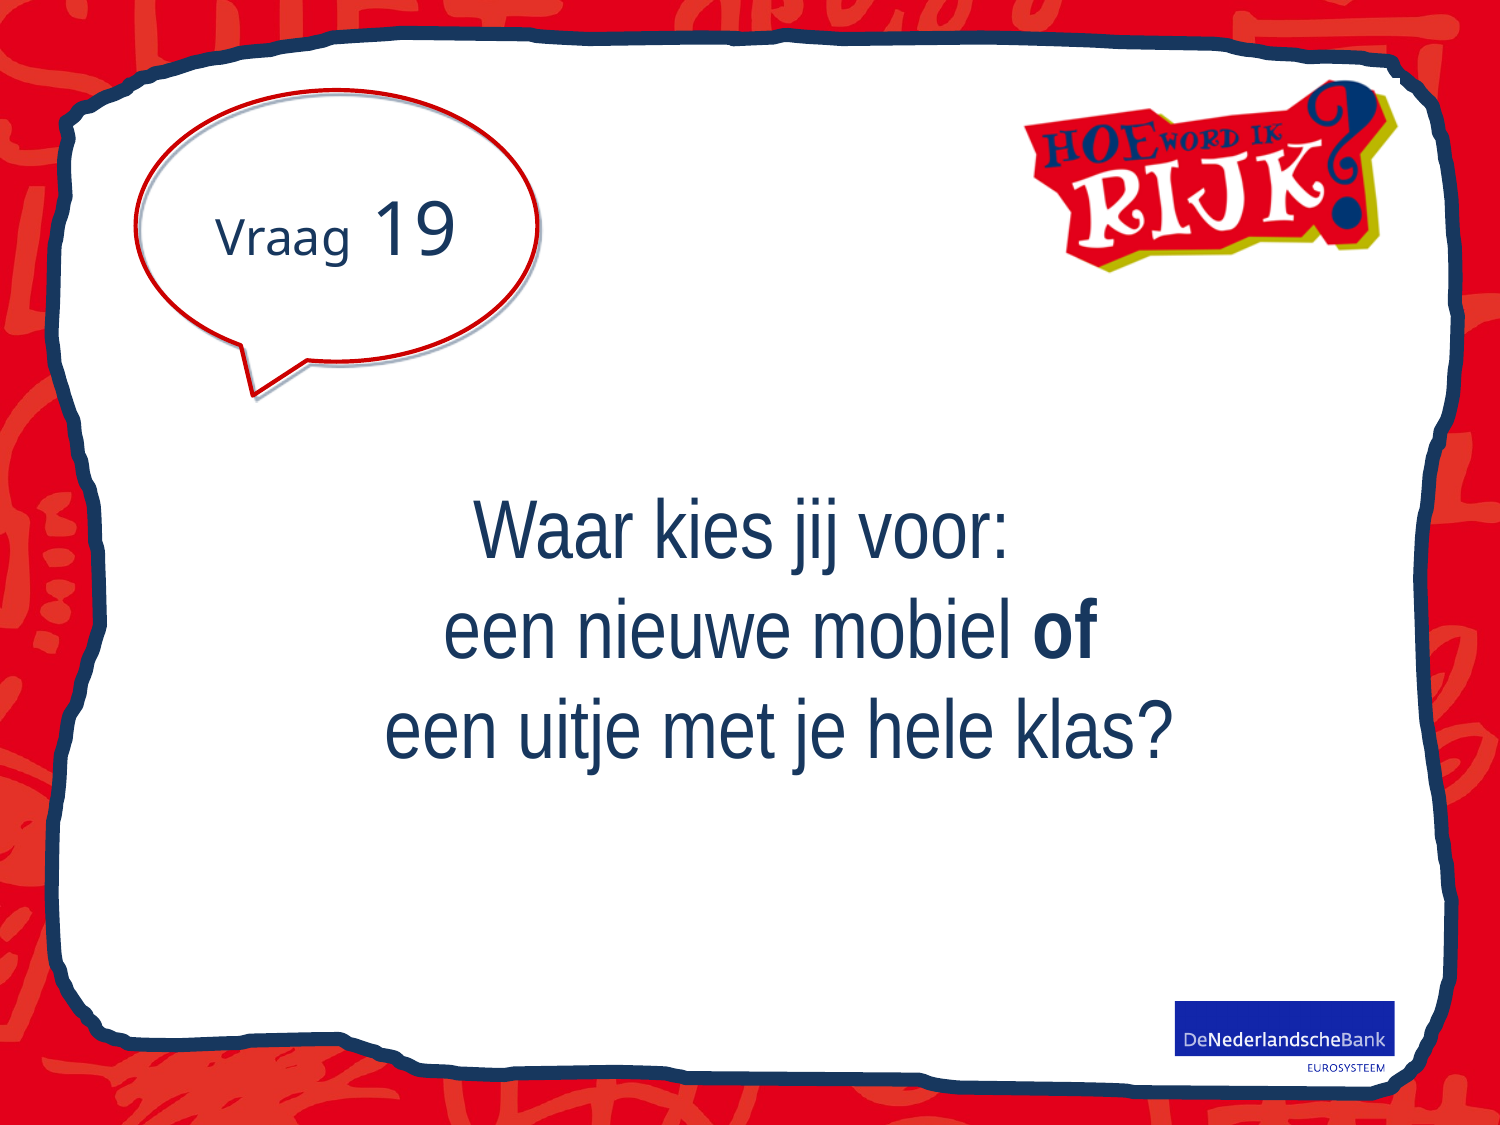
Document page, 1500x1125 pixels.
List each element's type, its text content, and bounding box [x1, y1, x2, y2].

text_box Waar kies jij voor: een nieuwe mobiel of een uitje met je hele klas? [76, 467, 1427, 958]
text_box [152, 90, 521, 172]
text_box Vraag 19 [112, 172, 561, 278]
text_box [51, 705, 1452, 1094]
text_box [150, 278, 523, 396]
text_box [51, 32, 1458, 507]
picture [0, 0, 1500, 1125]
